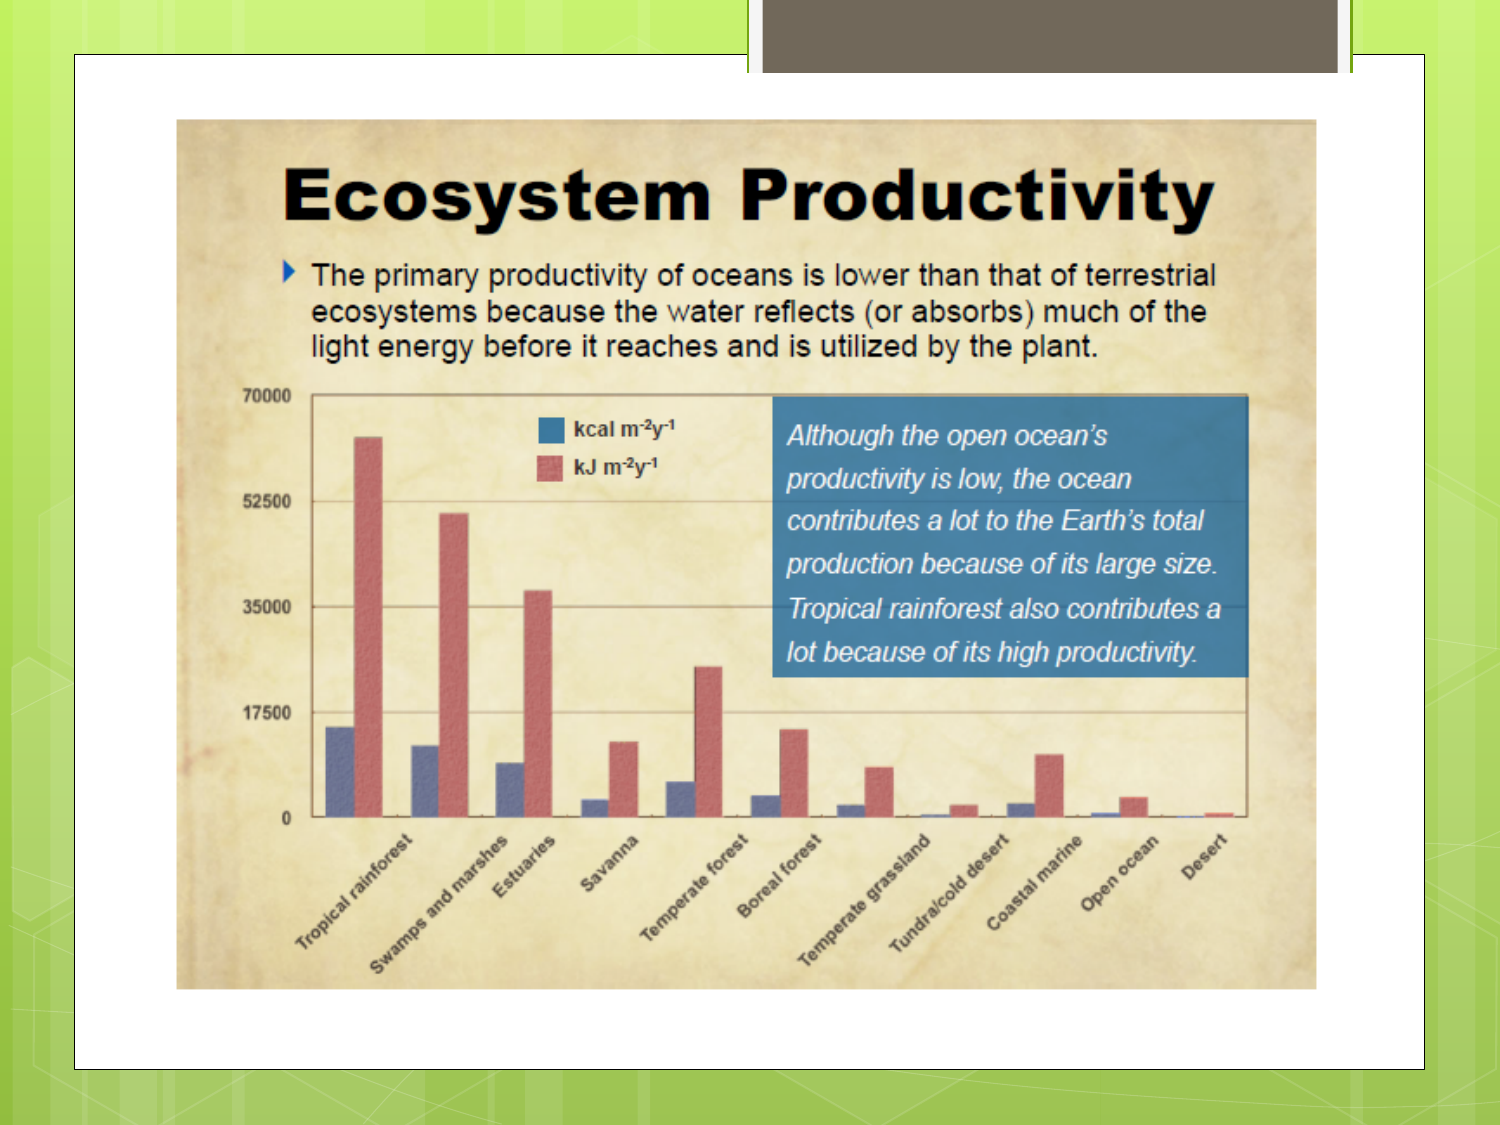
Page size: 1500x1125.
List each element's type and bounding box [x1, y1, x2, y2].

picture [124, 73, 1367, 1033]
